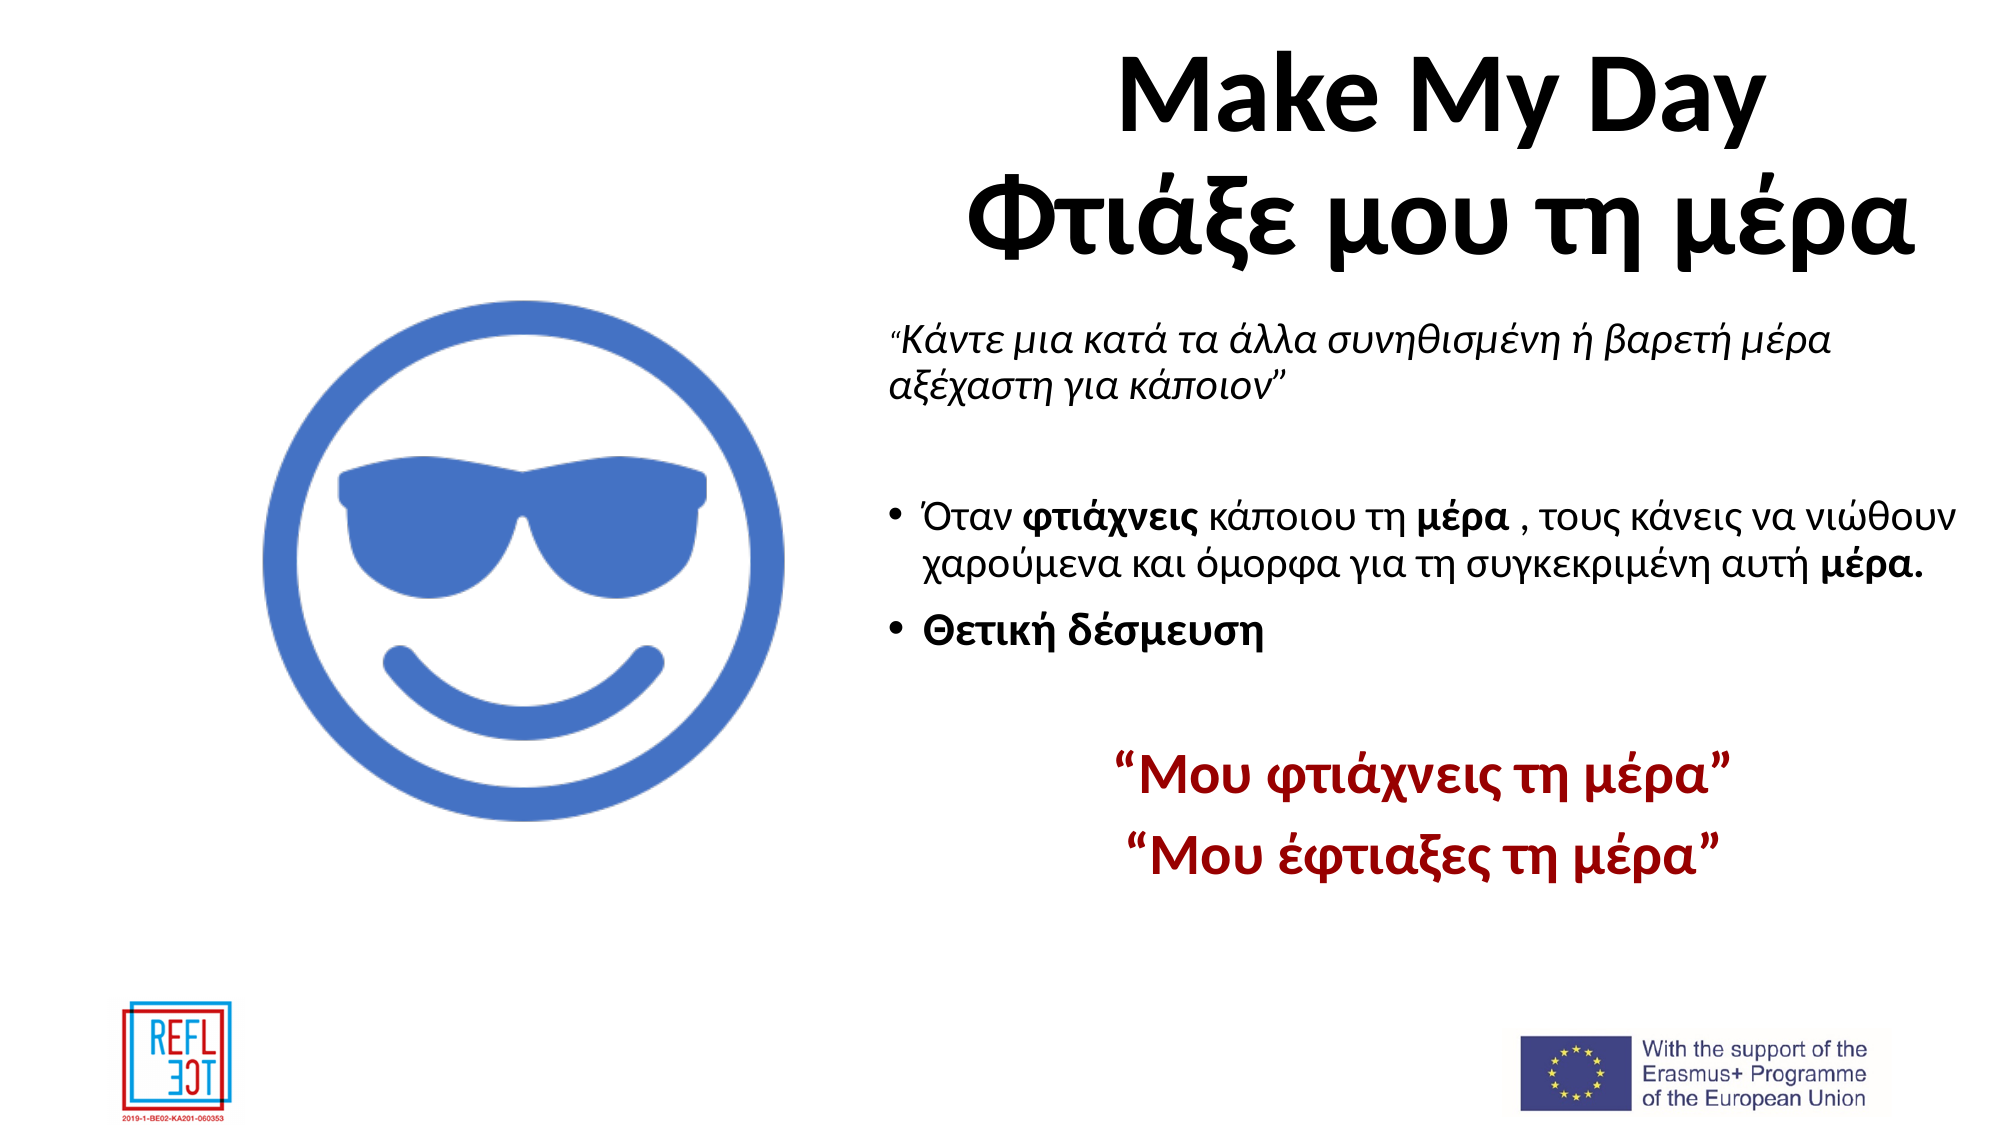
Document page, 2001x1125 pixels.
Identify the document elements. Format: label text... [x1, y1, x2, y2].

title Make My Day Φτιάξε μου τη μέρα [930, 23, 1954, 287]
picture [1502, 1028, 1892, 1117]
picture [107, 997, 245, 1125]
list “Κάντε μια κατά τα άλλα συνηθισμένη ή βαρετή μέρα αξέχαστη για κάποιον” Όταν φτιάχνεις κάποιου τη μέρα , τους κάνεις να νιώθουν χαρούμενα και όμορφα για τη συγκεκριμένη αυτή μέρα. Θετική δέσμευση “Μου φτιάχνεις τη μέρα” “Μου έφτιαξες τη μέρα” [873, 308, 1975, 942]
picture [199, 237, 849, 887]
